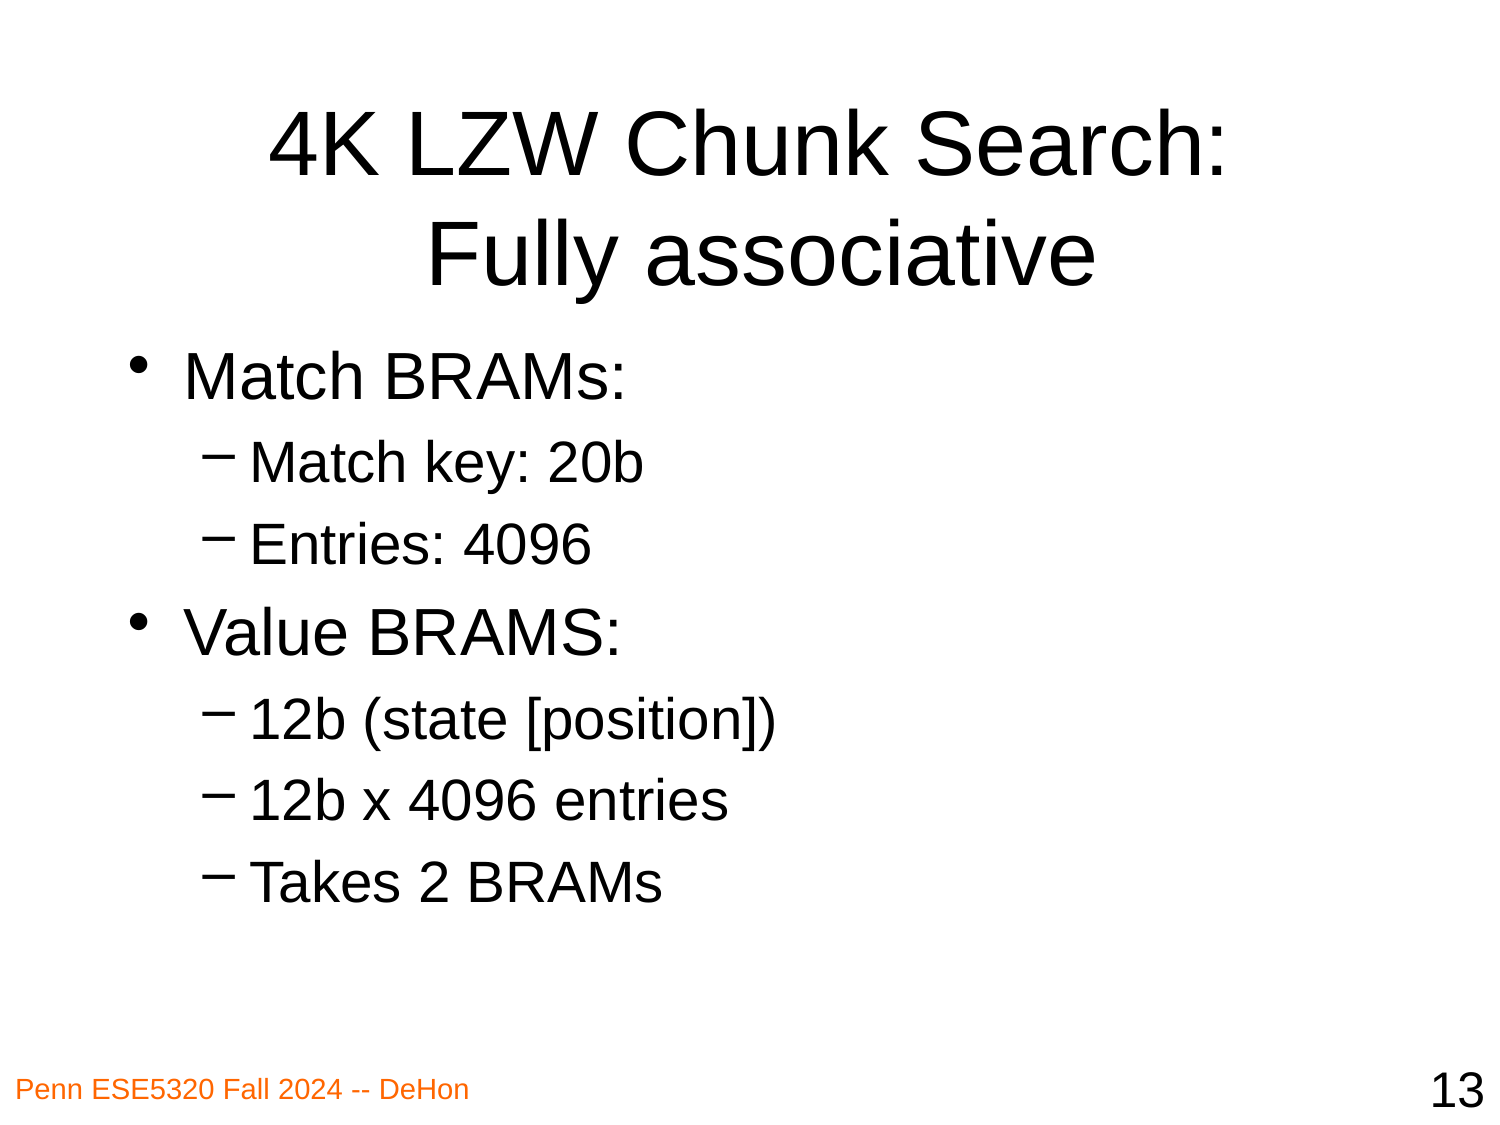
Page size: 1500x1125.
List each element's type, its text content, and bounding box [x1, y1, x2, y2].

slide_number 13 [1187, 1049, 1500, 1125]
slide_number Penn ESE5320 Fall 2024 -- DeHon [0, 1062, 576, 1125]
title 4K LZW Chunk Search: Fully associative [112, 99, 1388, 288]
list Match BRAMs: Match key: 20b Entries: 4096 Value BRAMS: 12b (state [position]) 12b x 4096 entries Takes 2 BRAMs [112, 324, 1388, 1001]
